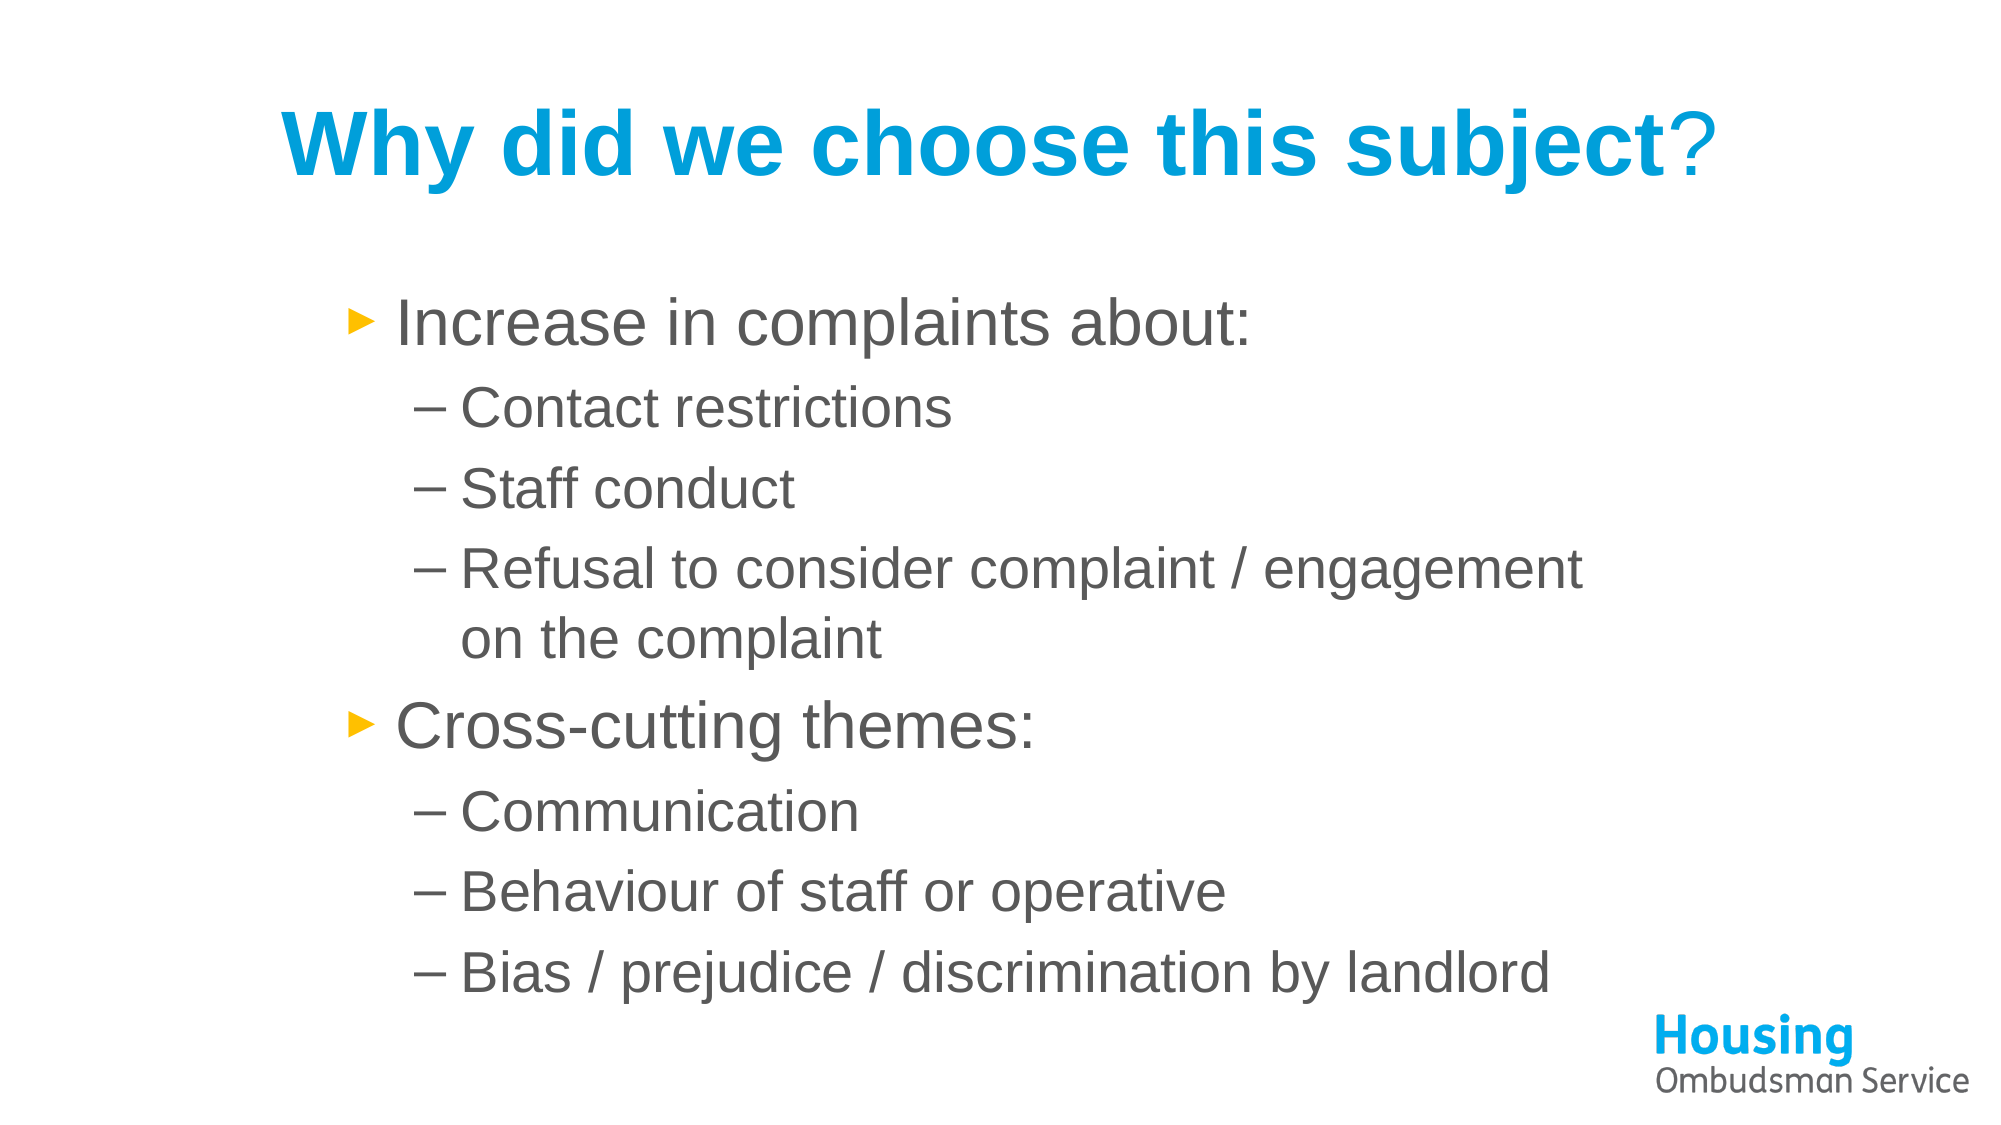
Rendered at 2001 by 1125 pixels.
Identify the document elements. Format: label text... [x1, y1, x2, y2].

list Increase in complaints about: Contact restrictions Staff conduct Refusal to consider complaint / engagement on the complaint Cross-cutting themes: Communication Behaviour of staff or operative Bias / prejudice / discrimination by landlord [324, 271, 1675, 1014]
title Why did we choose this subject? [99, 45, 1900, 233]
picture [1624, 982, 2000, 1124]
